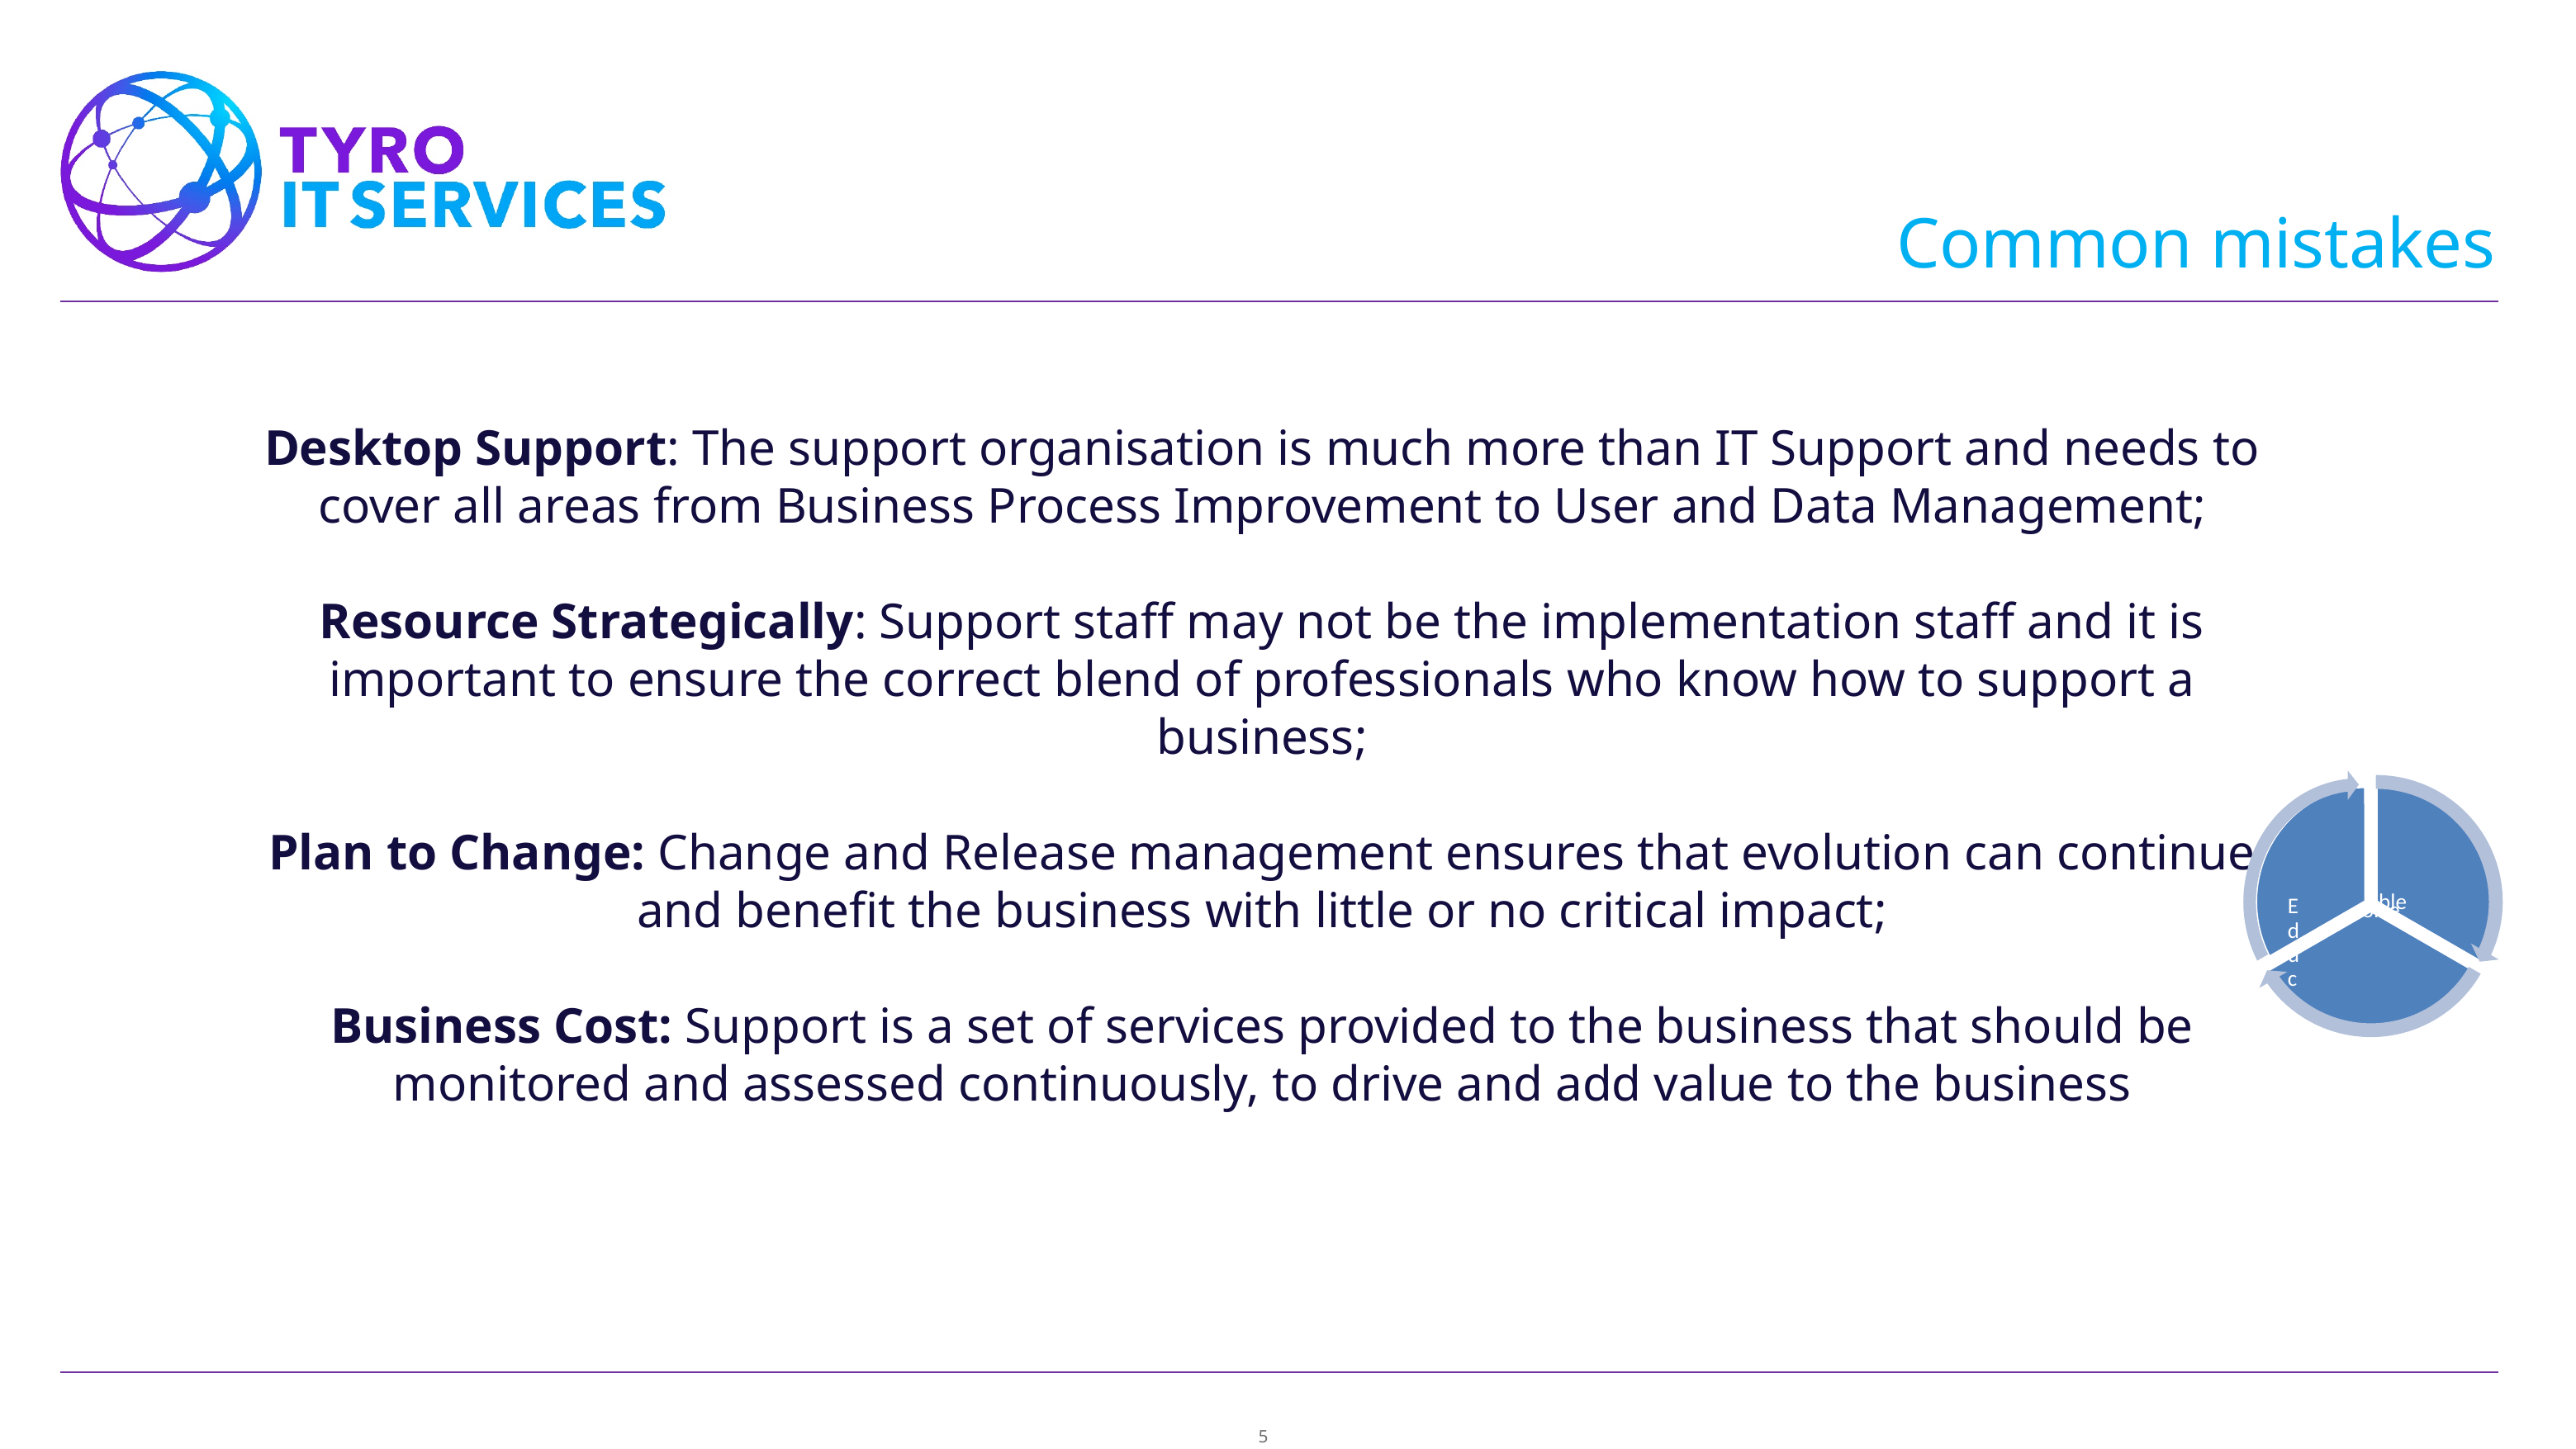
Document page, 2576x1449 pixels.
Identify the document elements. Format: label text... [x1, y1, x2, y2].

text_box Common mistakes [957, 197, 2496, 282]
text_box 5 [1256, 1423, 1271, 1447]
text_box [2219, 761, 2527, 1051]
picture [31, 24, 700, 323]
text_box Desktop Support: The support organisation is much more than IT Support and needs to cover all areas from Business Process Improvement to User and Data Management; Resource Strategically: Support staff may not be the implementation staff and it is important to ensure the correct blend of professionals who know how to support a business; Plan to Change: Change and Release management ensures that evolution can continue and benefit the business with little or no critical impact; Business Cost: Support is a set of services provided to the business that should be monitored and assessed continuously, to drive and add value to the business [235, 353, 2289, 1290]
